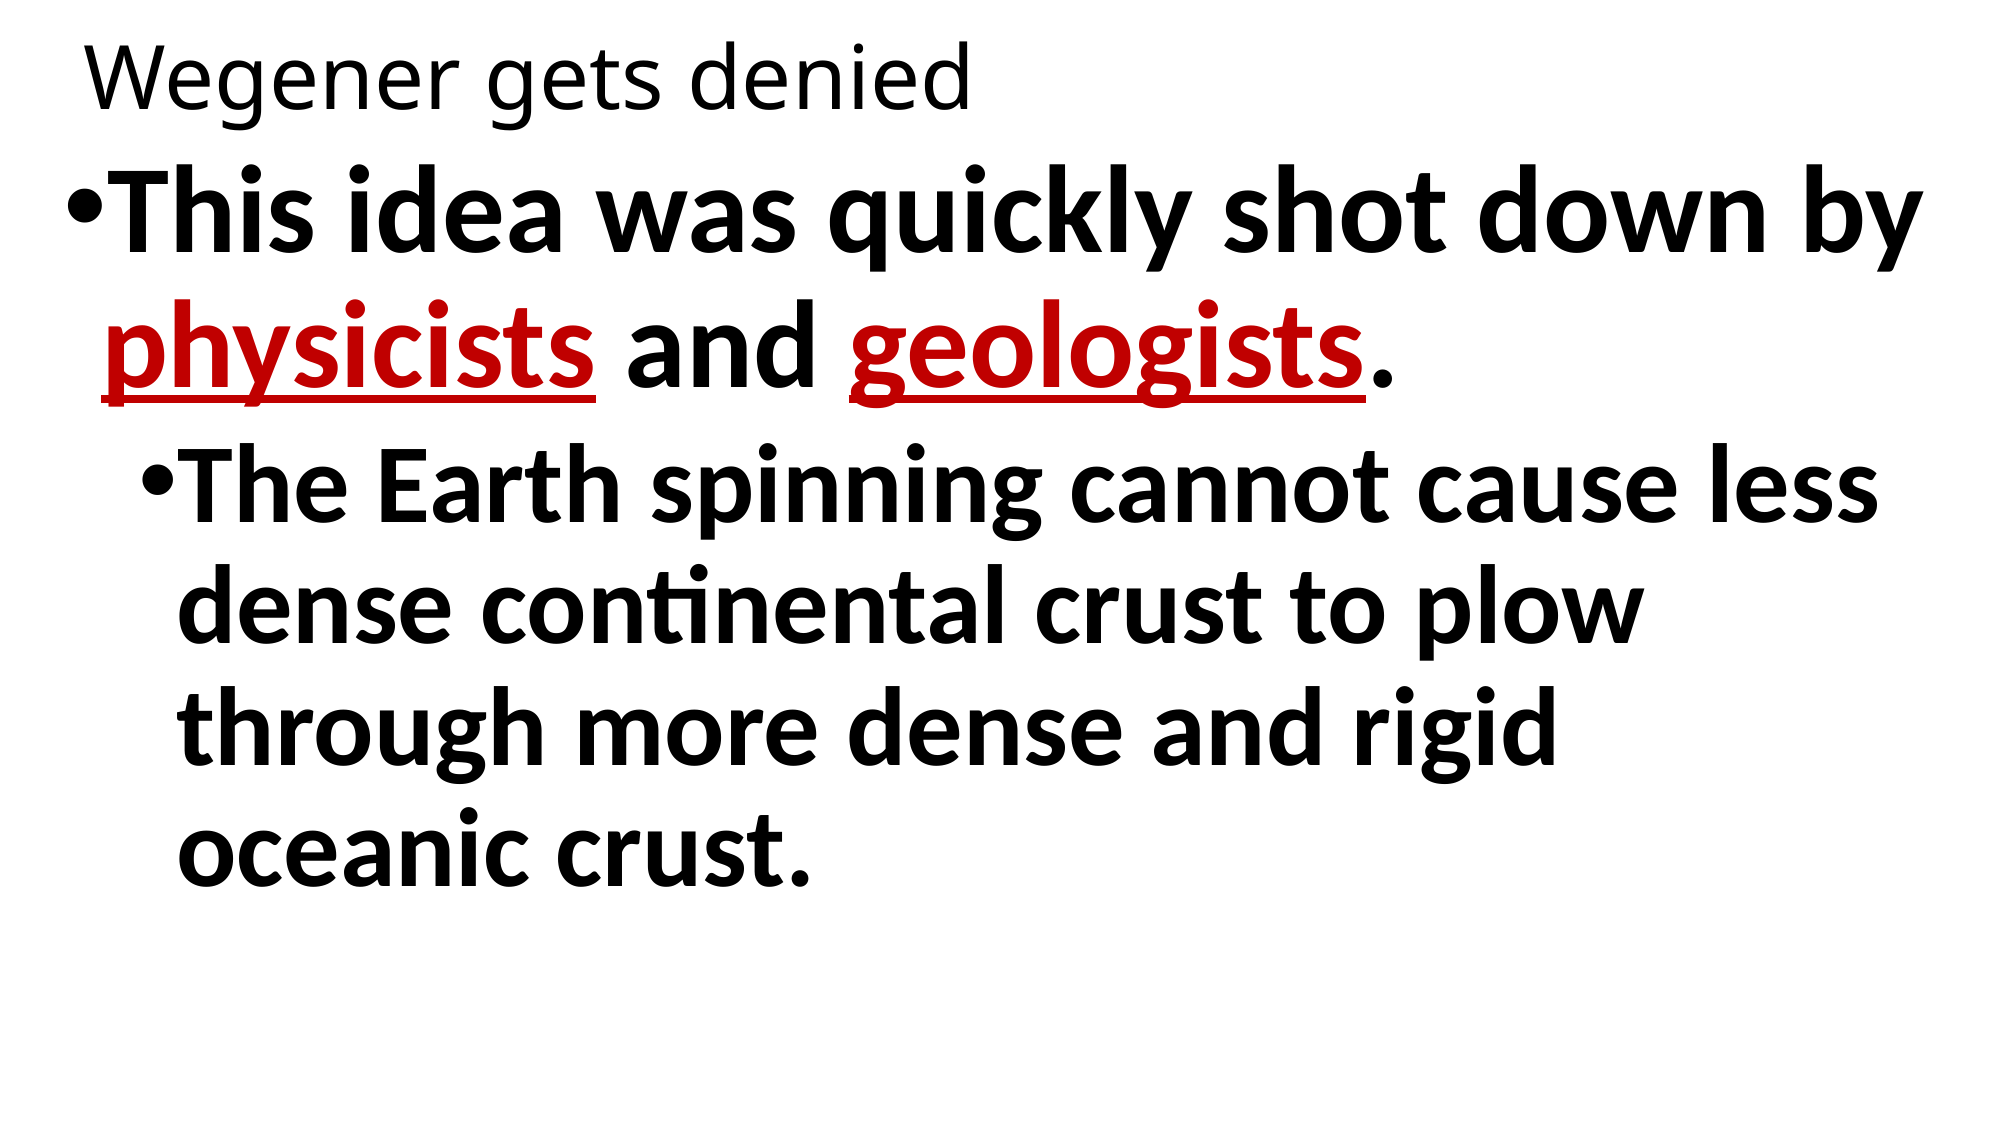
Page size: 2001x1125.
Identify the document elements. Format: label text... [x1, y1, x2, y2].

title Wegener gets denied [68, 24, 1689, 136]
list This idea was quickly shot down by physicists and geologists. The Earth spinning cannot cause less dense continental crust to plow through more dense and rigid oceanic crust. [48, 136, 1955, 982]
